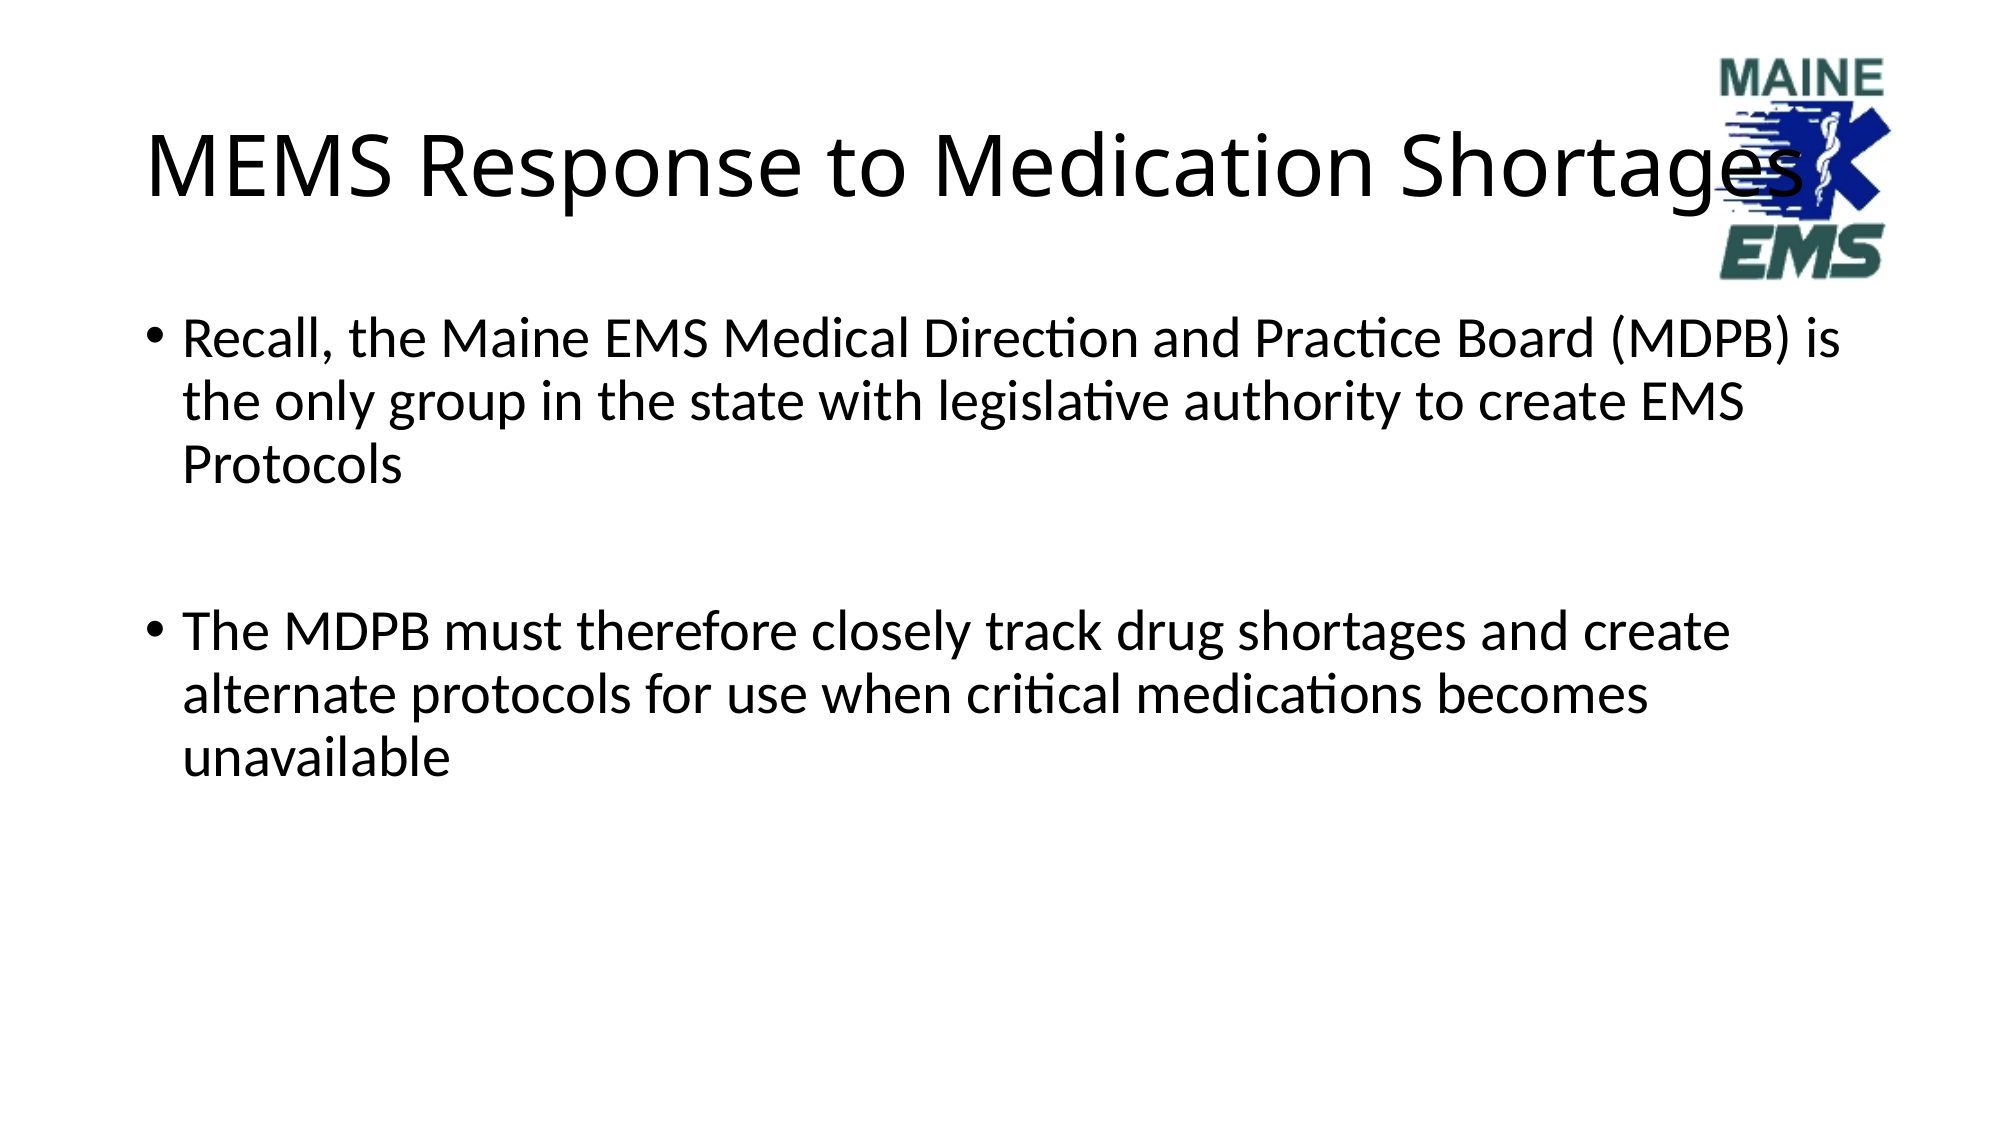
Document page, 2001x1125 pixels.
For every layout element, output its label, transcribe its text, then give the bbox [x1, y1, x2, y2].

title MEMS Response to Medication Shortages [136, 59, 1863, 278]
list Recall, the Maine EMS Medical Direction and Practice Board (MDPB) is the only group in the state with legislative authority to create EMS Protocols The MDPB must therefore closely track drug shortages and create alternate protocols for use when critical medications becomes unavailable [136, 298, 1863, 1014]
picture [1713, 55, 1893, 282]
